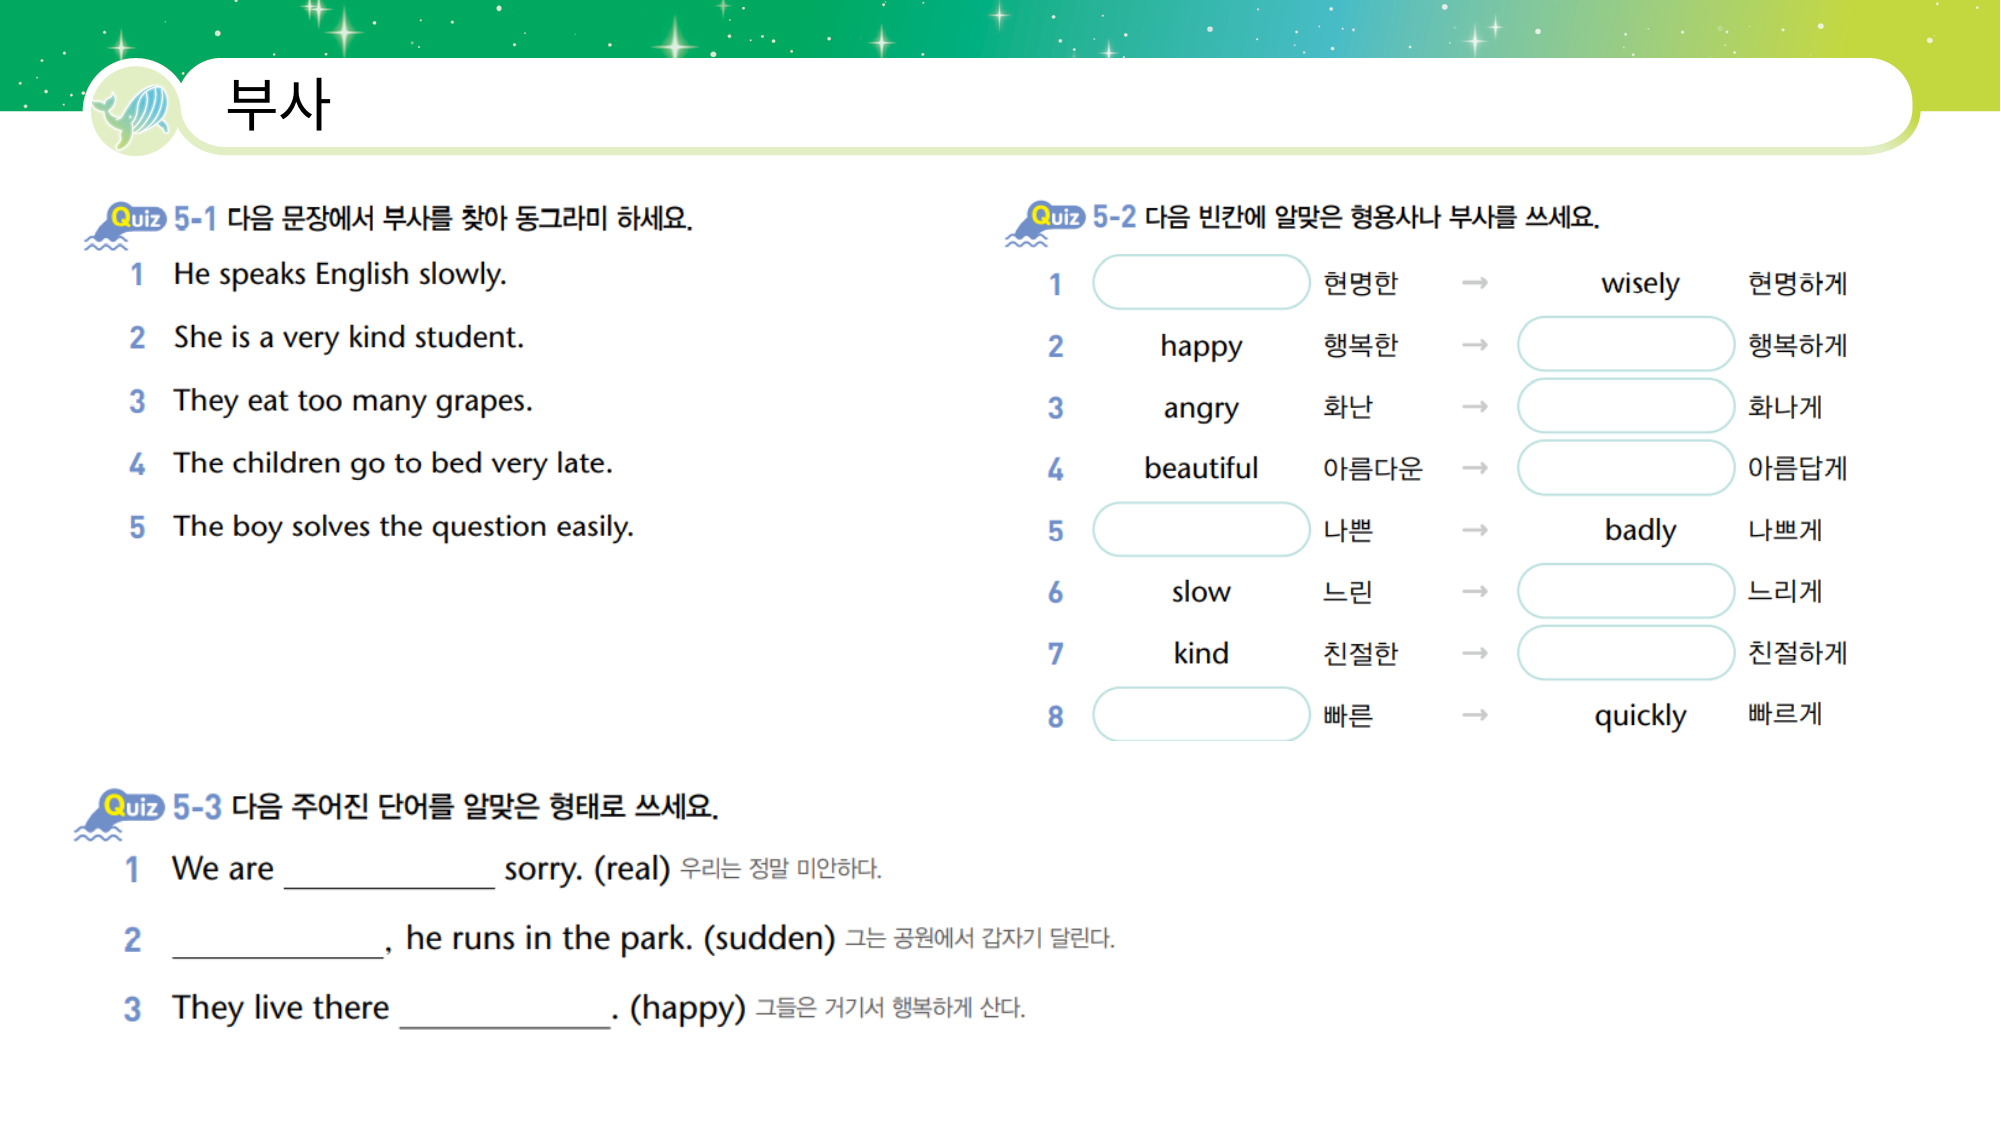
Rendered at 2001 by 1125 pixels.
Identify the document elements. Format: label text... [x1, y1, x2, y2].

title 부사 [210, 54, 1915, 162]
picture [0, 0, 2000, 1125]
